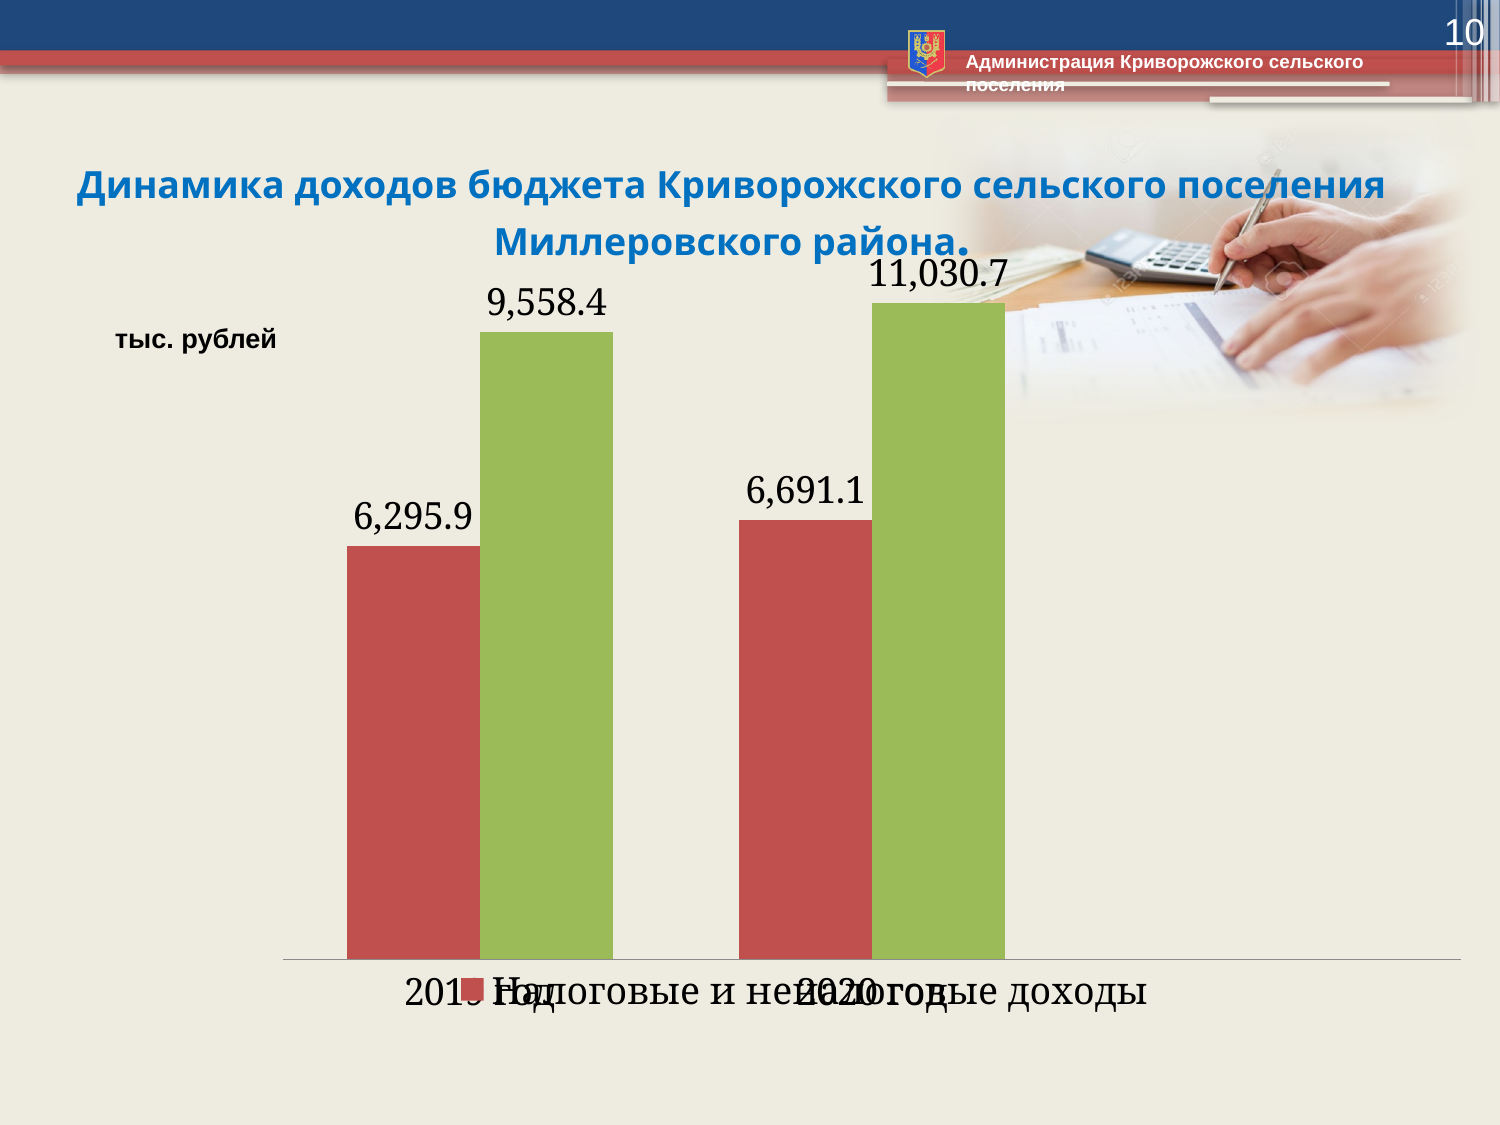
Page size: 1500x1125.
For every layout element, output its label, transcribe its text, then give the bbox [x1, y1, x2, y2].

slide_number 10 [1374, 0, 1500, 60]
text_box Администрация Криворожского сельского поселения [950, 42, 1447, 98]
picture [926, 101, 1483, 222]
title Динамика доходов бюджета Криворожского сельского поселения Миллеровского района. [0, 137, 920, 200]
picture [908, 30, 945, 79]
chart [0, 222, 1484, 1031]
